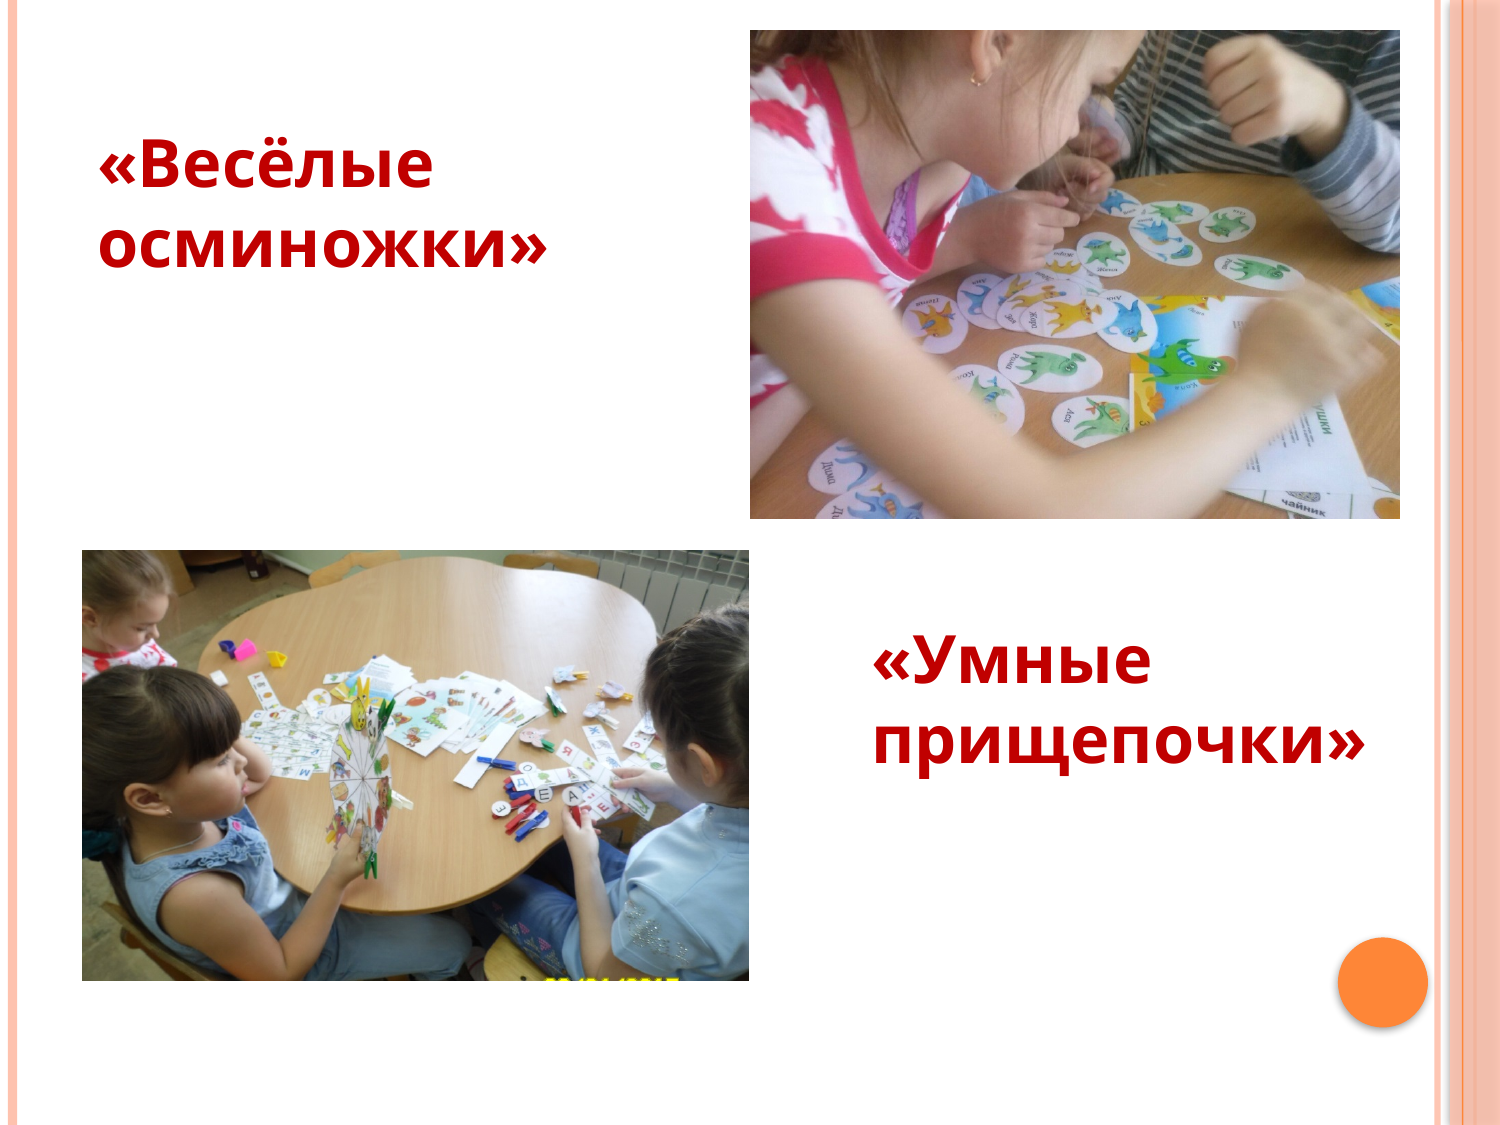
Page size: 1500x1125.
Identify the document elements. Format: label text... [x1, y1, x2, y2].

picture [749, 30, 1401, 519]
text_box «Умные прищепочки» [856, 609, 1388, 785]
picture [81, 550, 750, 981]
text_box «Весёлые осминожки» [82, 113, 709, 289]
